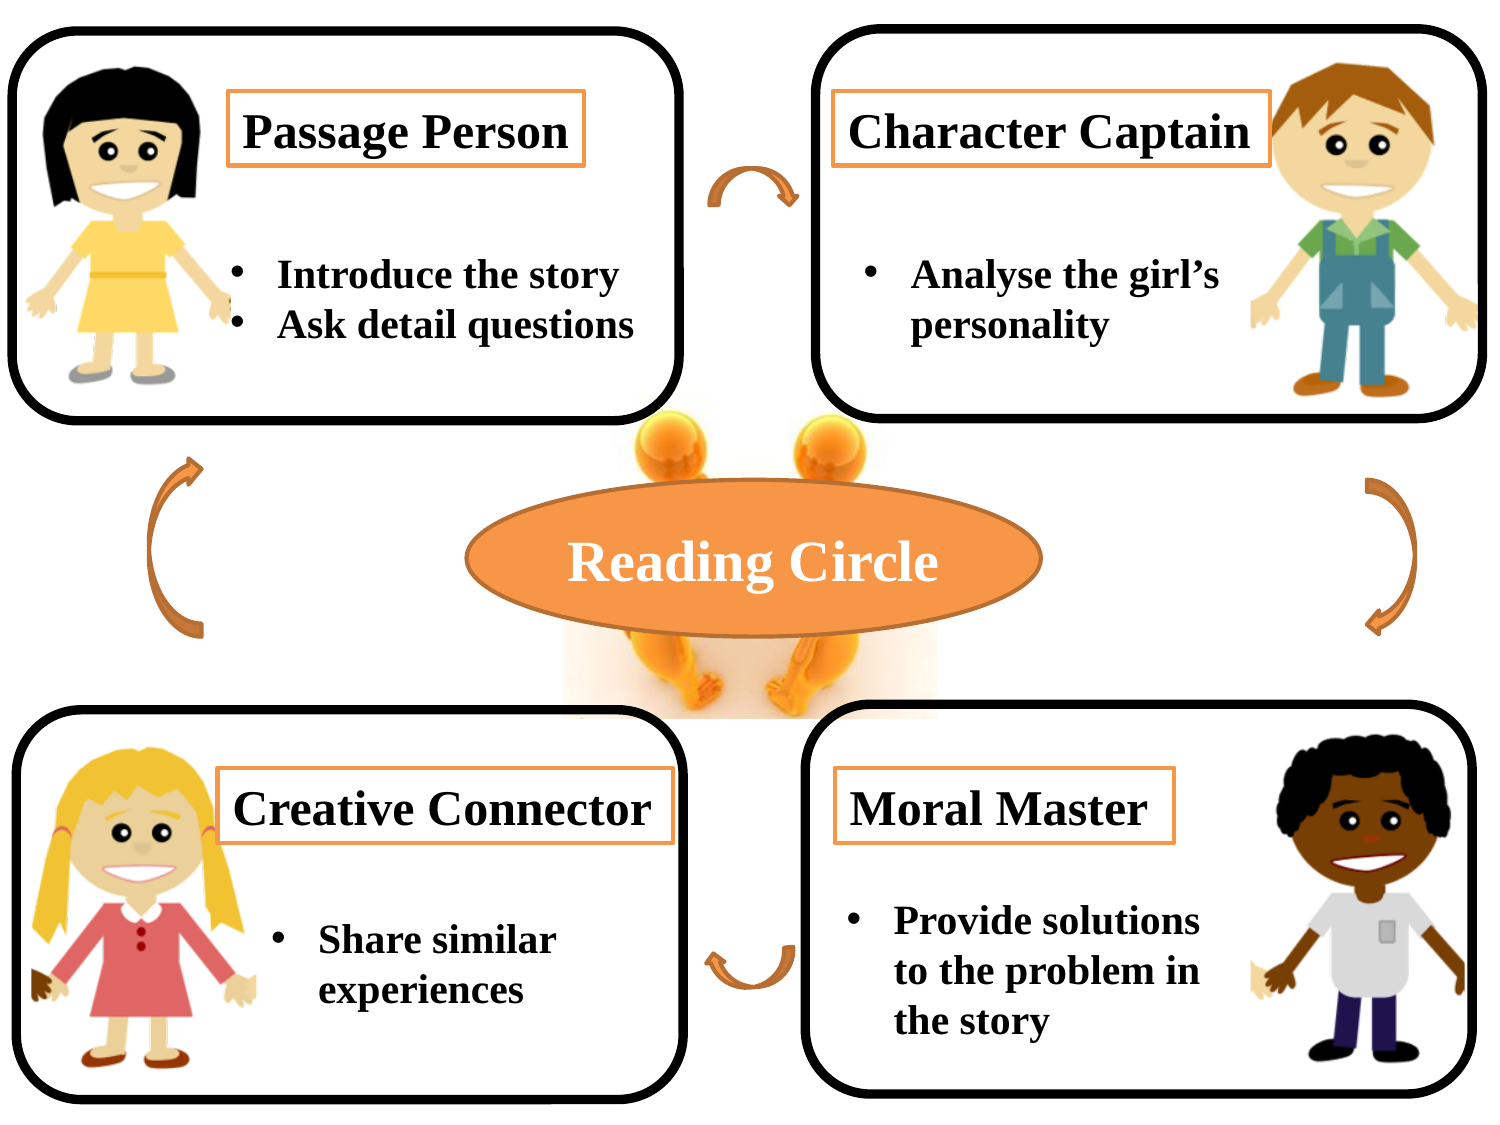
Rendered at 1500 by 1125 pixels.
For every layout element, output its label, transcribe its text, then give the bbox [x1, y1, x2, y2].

text_box Character Captain [831, 89, 1245, 168]
text_box Share similar experiences [260, 904, 635, 1020]
text_box [704, 944, 796, 990]
text_box Reading Circle [942, 496, 1043, 620]
picture [11, 54, 231, 412]
text_box [1469, 743, 1475, 1056]
text_box Moral Master [833, 766, 1176, 845]
text_box Creative Connector [260, 766, 675, 845]
text_box Provide solutions to the problem in the story [831, 885, 1245, 1051]
picture [31, 729, 257, 1092]
picture [562, 370, 938, 719]
picture [1250, 33, 1500, 421]
text_box [1364, 477, 1418, 637]
text_box Reading Circle [464, 498, 557, 618]
text_box [14, 736, 26, 1073]
text_box Analyse the girl’s personality [848, 239, 1245, 354]
text_box [707, 166, 800, 208]
text_box [813, 26, 1444, 421]
text_box [146, 456, 204, 639]
text_box [33, 707, 686, 1102]
picture [1250, 720, 1465, 1091]
text_box Introduce the story Ask detail questions [235, 239, 671, 354]
text_box [25, 28, 682, 423]
text_box [803, 702, 1452, 1097]
